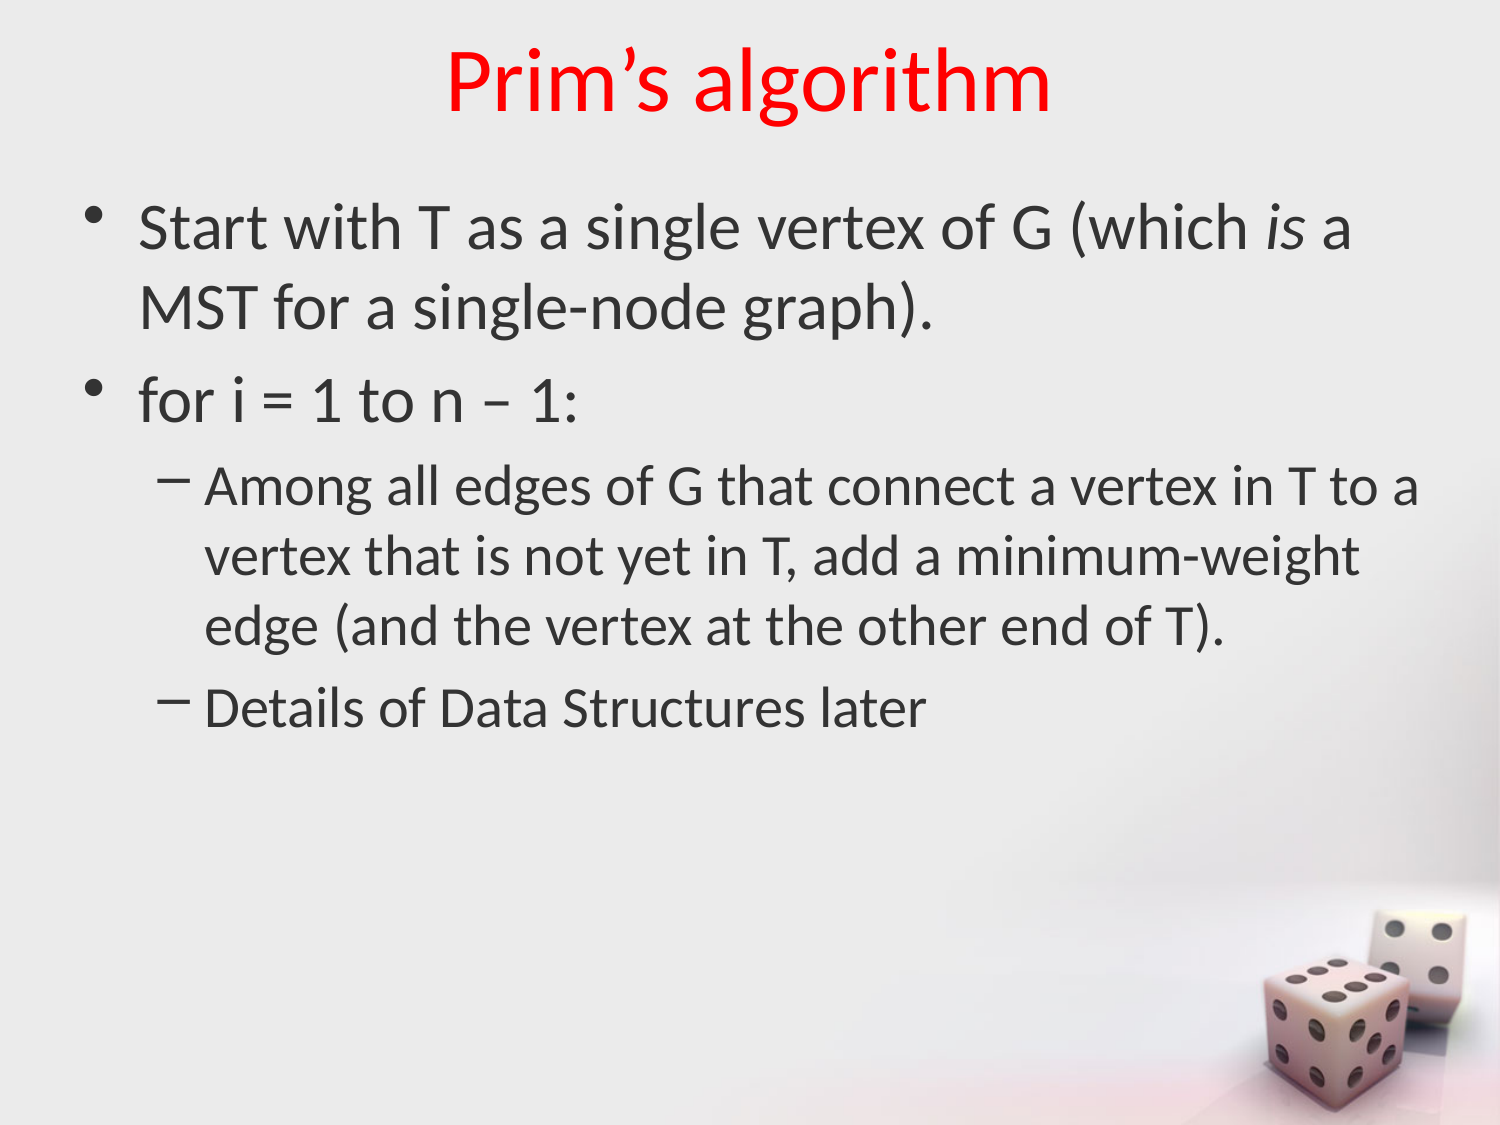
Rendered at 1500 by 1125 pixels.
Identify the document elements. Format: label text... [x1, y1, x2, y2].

list Start with T as a single vertex of G (which is a MST for a single-node graph). for i = 1 to n – 1: Among all edges of G that connect a vertex in T to a vertex that is not yet in T, add a minimum-weight edge (and the vertex at the other end of T). Details of Data Structures later [74, 174, 1426, 913]
title Prim’s algorithm [74, 0, 1426, 151]
picture [0, 0, 1500, 1125]
